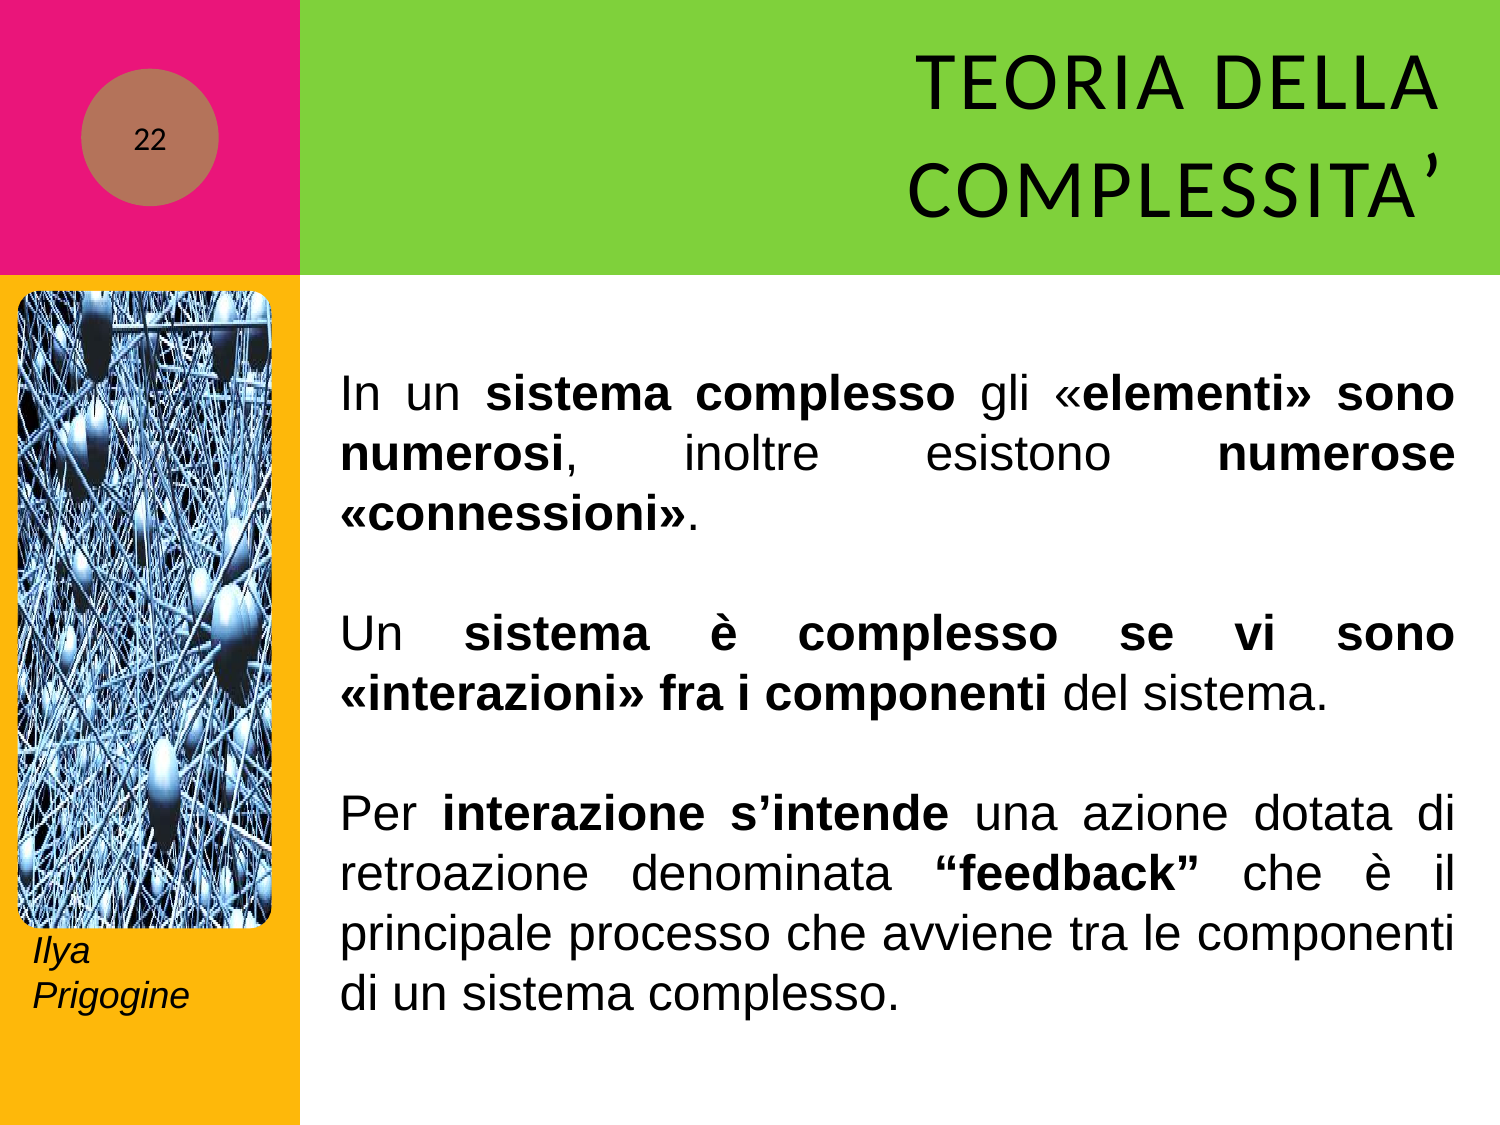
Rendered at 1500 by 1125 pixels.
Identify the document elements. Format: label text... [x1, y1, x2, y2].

text_box Ilya Prigogine [17, 945, 272, 1069]
title Teoria della Complessita’ [434, 37, 1459, 225]
text_box In un sistema complesso gli «elementi» sono numerosi, inoltre esistono numerose «connessioni». Un sistema è complesso se vi sono «interazioni» fra i componenti del sistema. Per interazione s’intende una azione dotata di retroazione denominata “feedback” che è il principale processo che avviene tra le componenti di un sistema complesso. [324, 353, 1471, 1029]
picture [17, 290, 272, 929]
slide_number 22 [87, 87, 213, 188]
